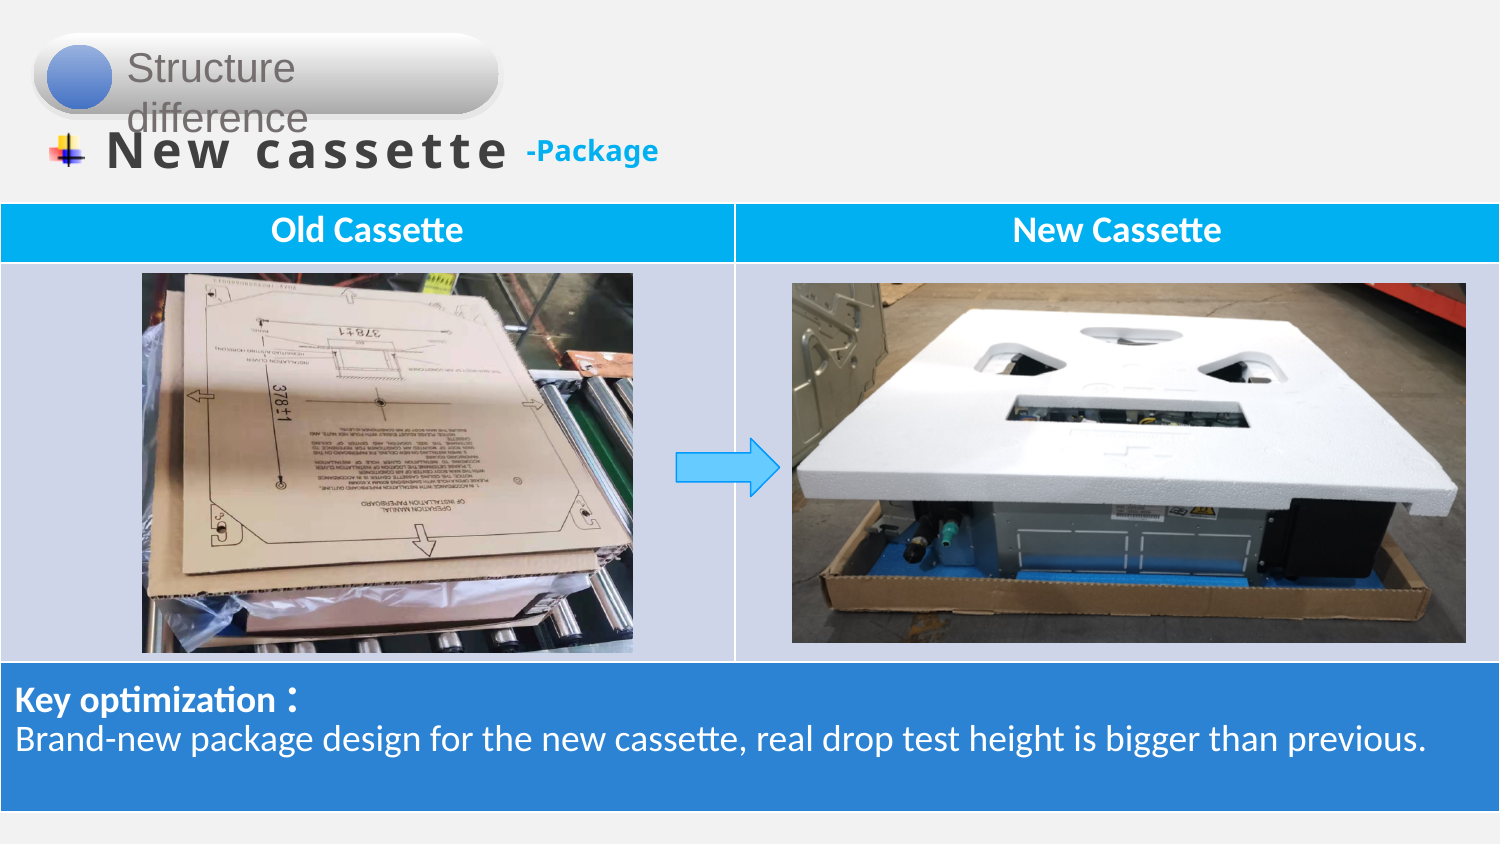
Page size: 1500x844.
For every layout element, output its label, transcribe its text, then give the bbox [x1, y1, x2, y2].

table_cell [1, 264, 734, 661]
text_box [676, 438, 780, 497]
picture [49, 131, 85, 167]
picture [142, 273, 633, 653]
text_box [31, 30, 504, 120]
table_header Old Cassette [1, 204, 734, 262]
picture [792, 283, 1466, 644]
table_cell [736, 264, 1499, 661]
table_header New Cassette [736, 204, 1499, 262]
table_cell Key optimization： Brand-new package design for the new cassette, real drop test height is bigger than previous. [1, 663, 1499, 811]
text_box New cassette [34, 111, 523, 186]
text_box -Package [511, 124, 674, 175]
